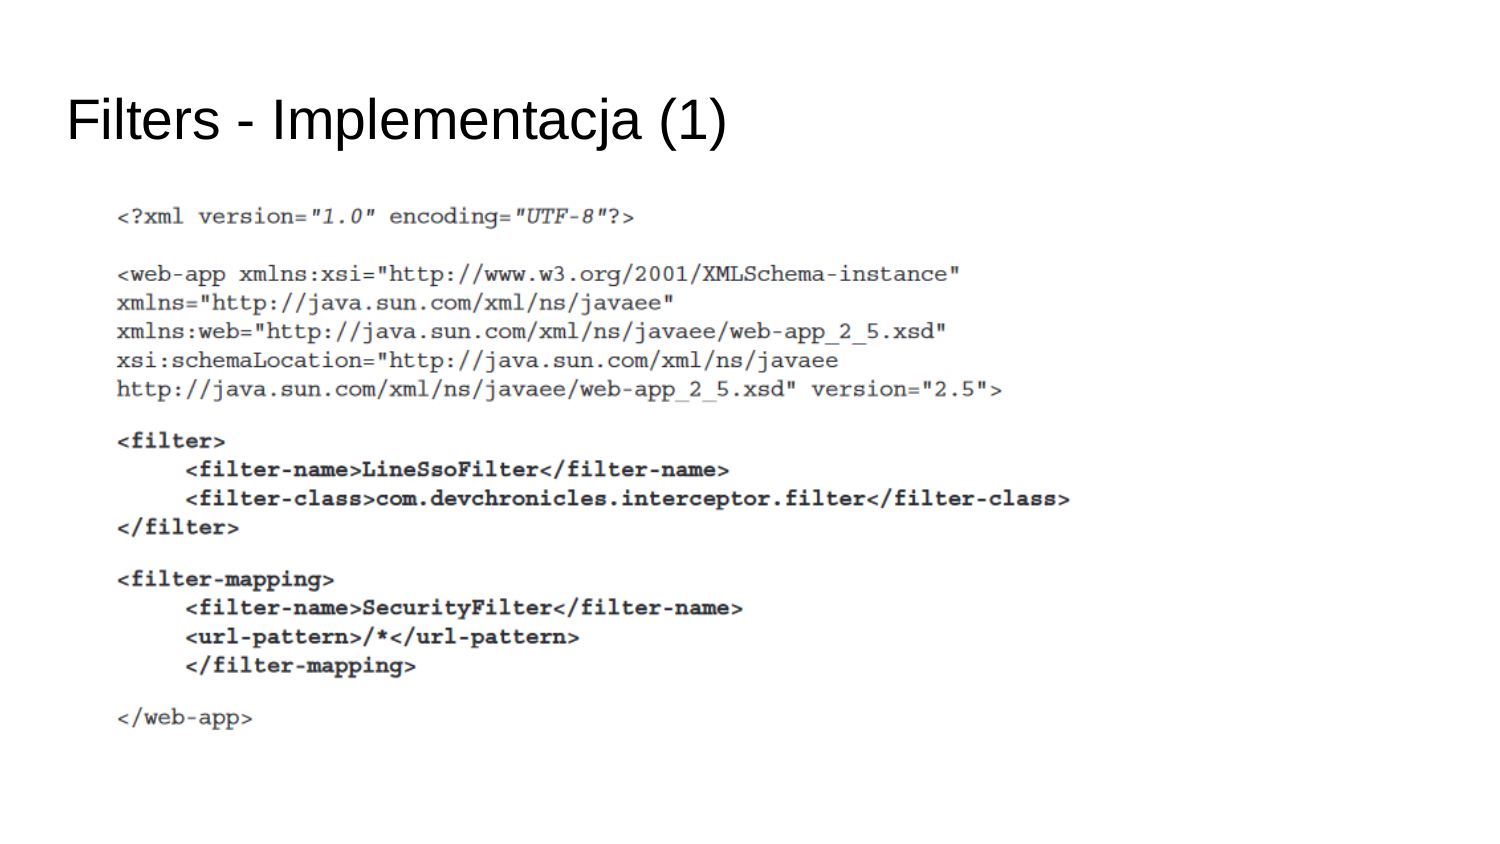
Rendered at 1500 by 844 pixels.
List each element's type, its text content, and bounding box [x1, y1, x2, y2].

title Filters - Implementacja (1) [51, 72, 1449, 167]
picture [50, 188, 1179, 750]
